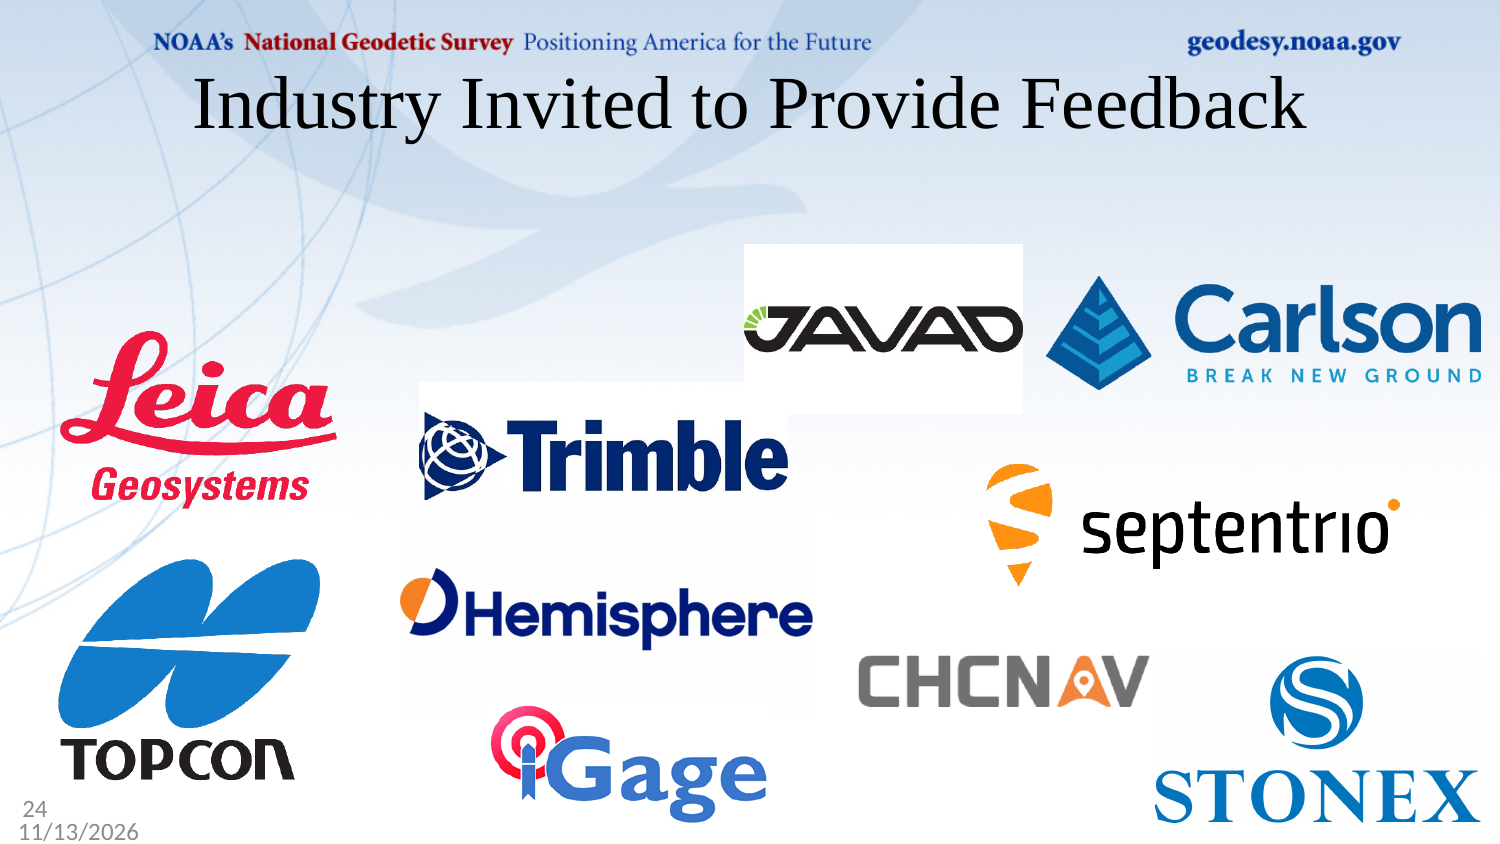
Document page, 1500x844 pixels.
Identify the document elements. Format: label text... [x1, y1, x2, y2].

title Industry Invited to Provide Feedback [75, 56, 1425, 141]
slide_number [2, 818, 303, 842]
slide_number 24 [2, 796, 63, 820]
picture [0, 0, 1500, 844]
